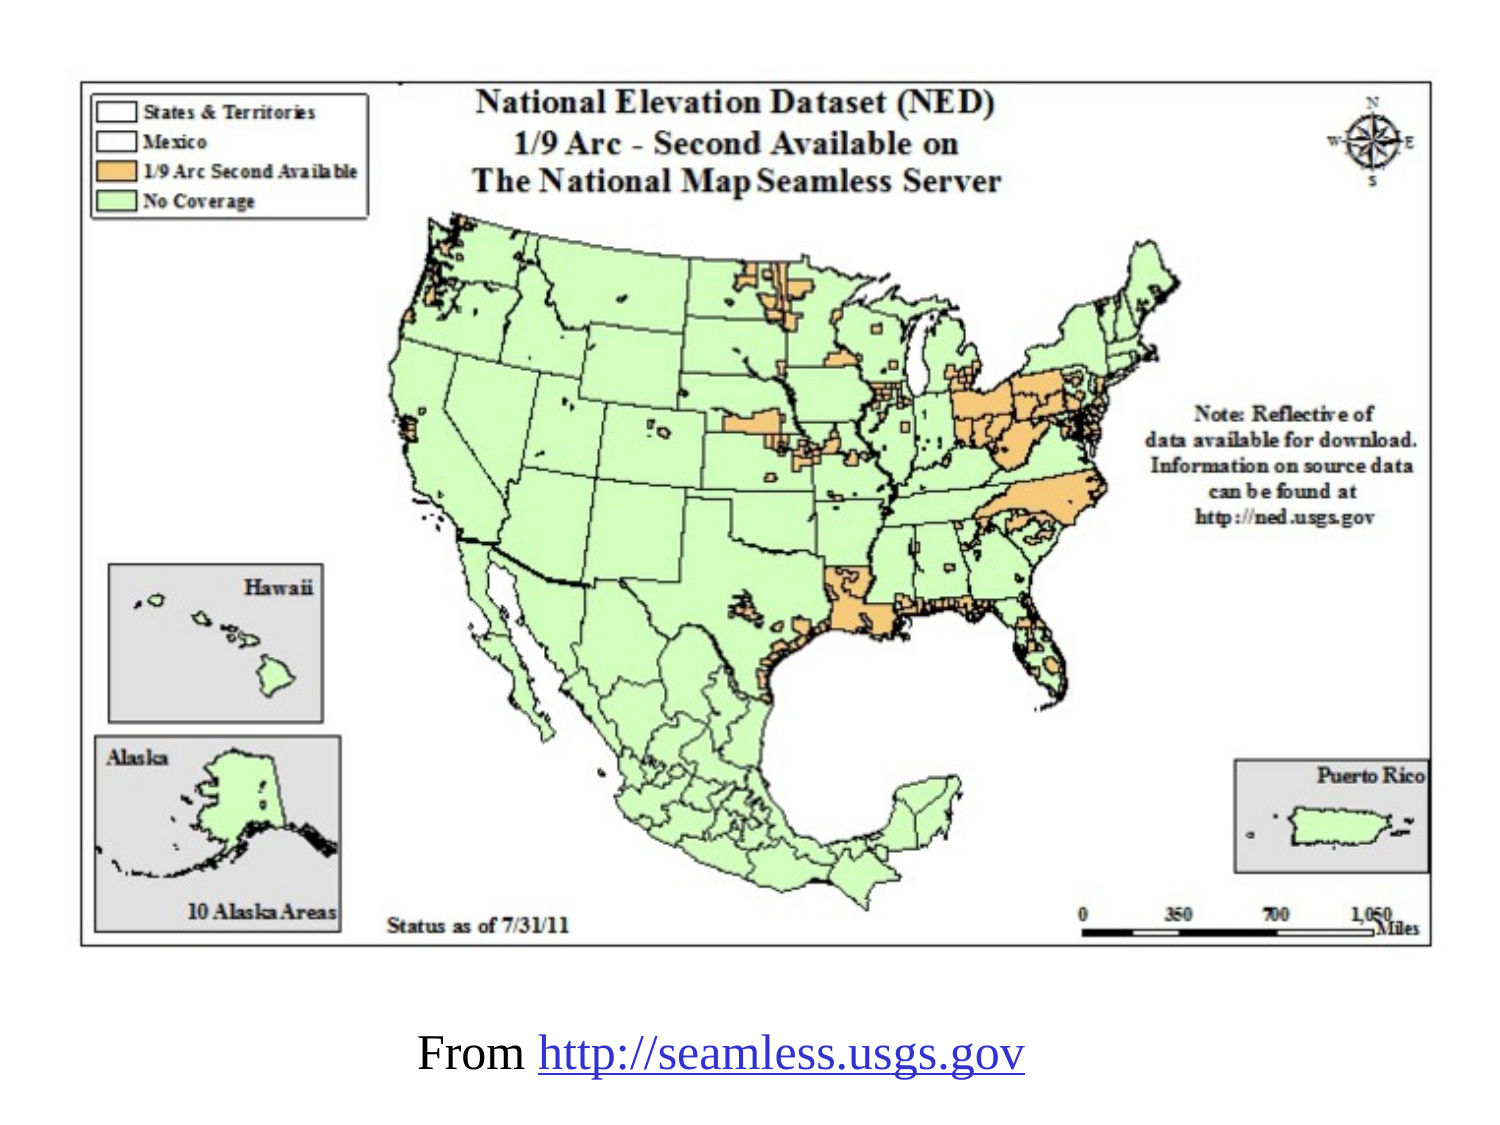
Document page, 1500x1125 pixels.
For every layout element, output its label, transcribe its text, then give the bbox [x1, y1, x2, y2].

text_box From http://seamless.usgs.gov [402, 1012, 1053, 1087]
picture [67, 68, 1444, 959]
